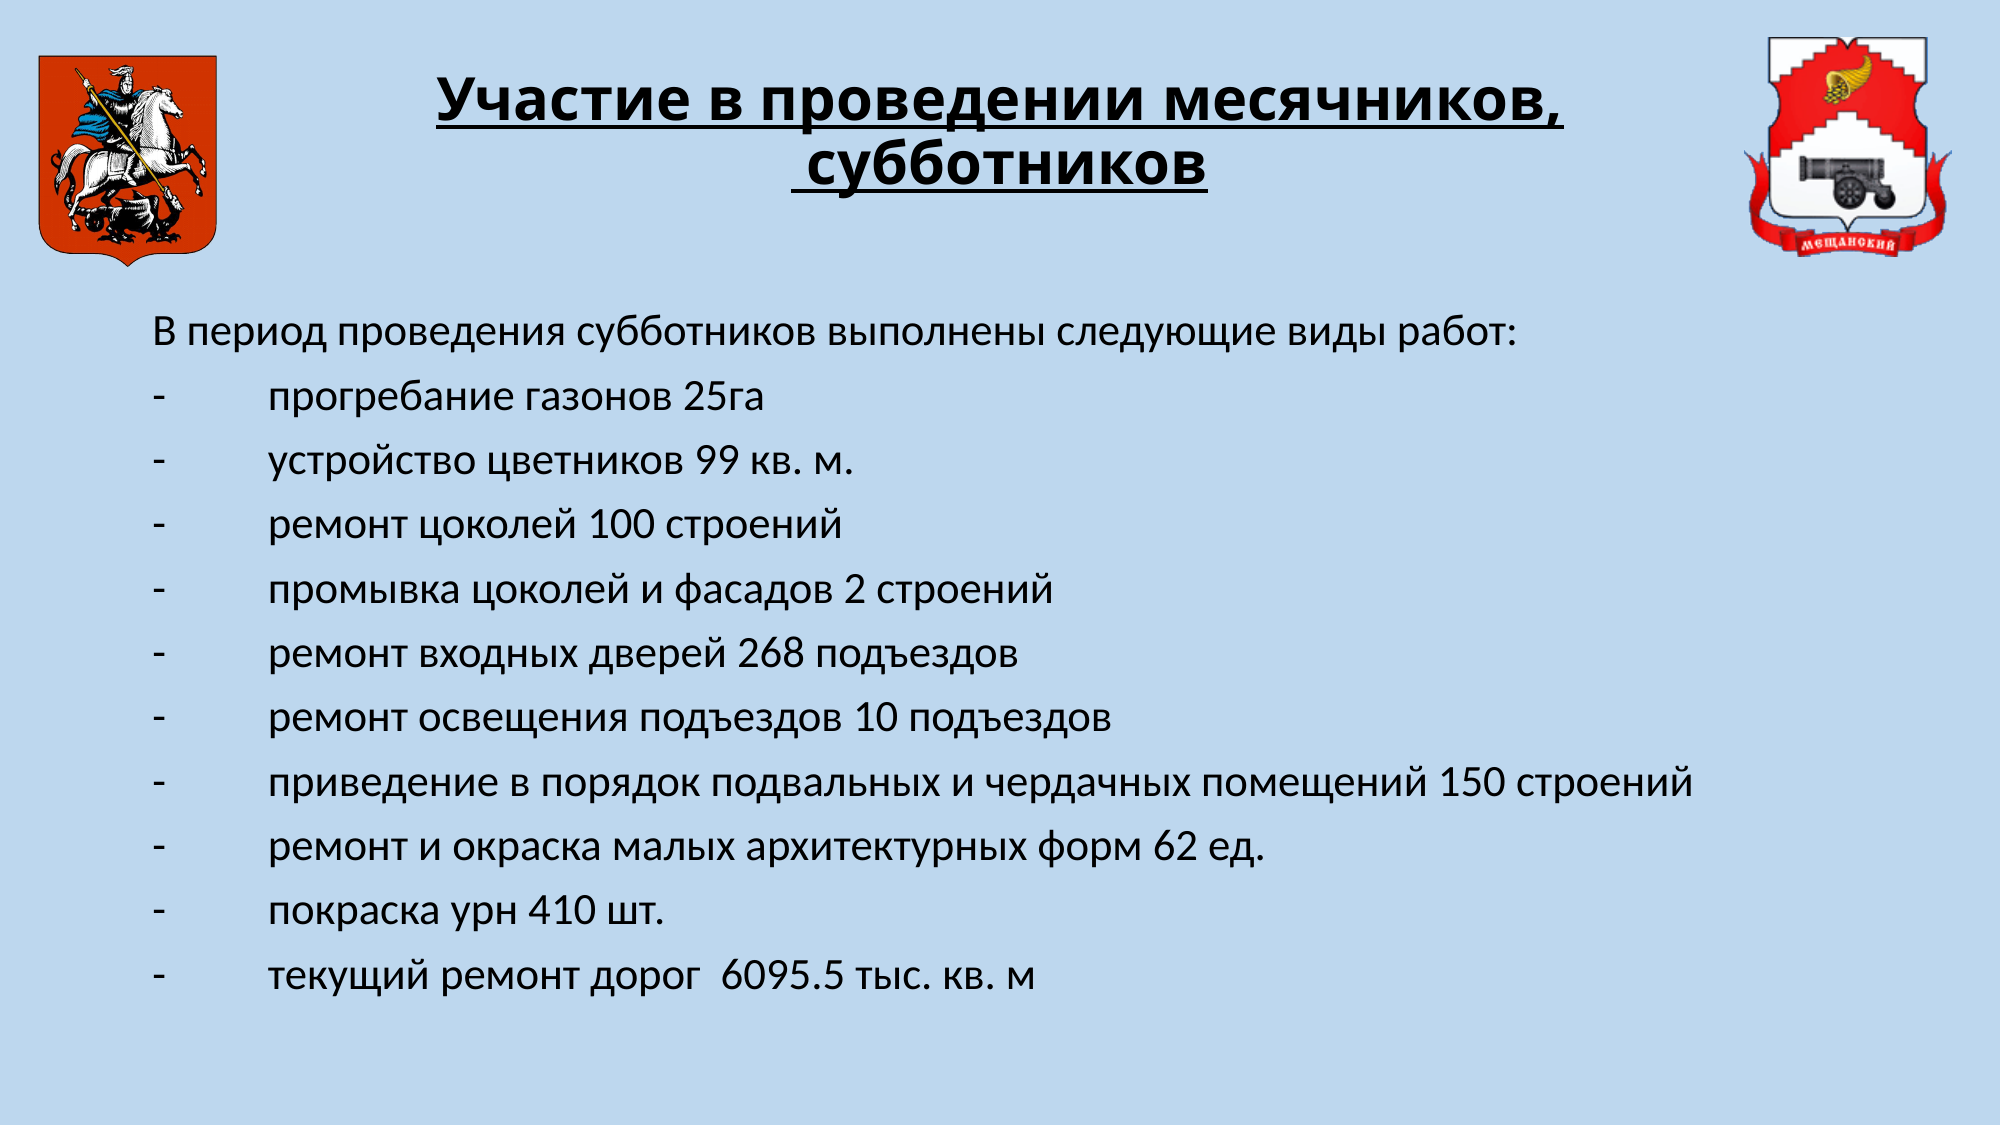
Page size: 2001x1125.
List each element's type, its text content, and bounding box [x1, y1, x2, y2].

list В период проведения субботников выполнены следующие виды работ: - прогребание газонов 25га - устройство цветников 99 кв. м. - ремонт цоколей 100 строений - промывка цоколей и фасадов 2 строений - ремонт входных дверей 268 подъездов - ремонт освещения подъездов 10 подъездов - приведение в порядок подвальных и чердачных помещений 150 строений - ремонт и окраска малых архитектурных форм 62 ед. - покраска урн 410 шт. - текущий ремонт дорог 6095.5 тыс. кв. м [137, 299, 1863, 1014]
picture [37, 55, 217, 267]
title Участие в проведении месячников, субботников [137, 59, 1863, 278]
picture [1744, 37, 1952, 257]
